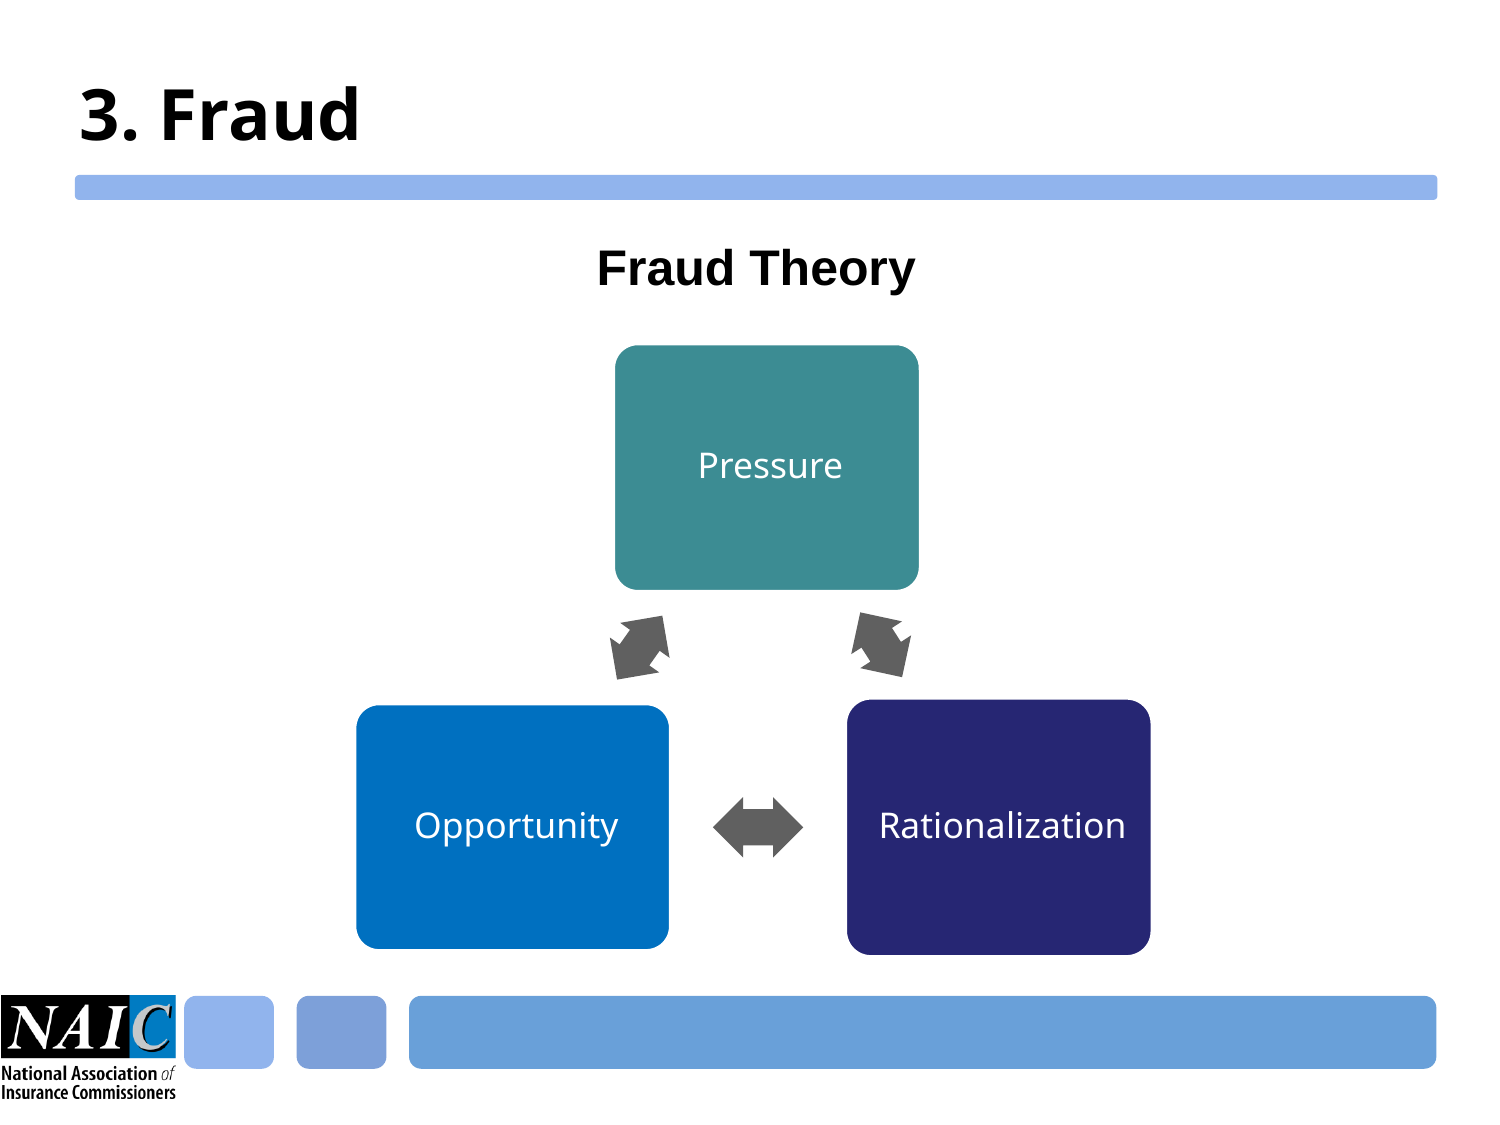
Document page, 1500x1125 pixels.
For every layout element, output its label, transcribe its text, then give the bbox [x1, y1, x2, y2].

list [74, 312, 1426, 981]
text_box Fraud Theory [512, 227, 1000, 303]
title 3. Fraud [64, 17, 1415, 206]
picture [1, 995, 176, 1099]
